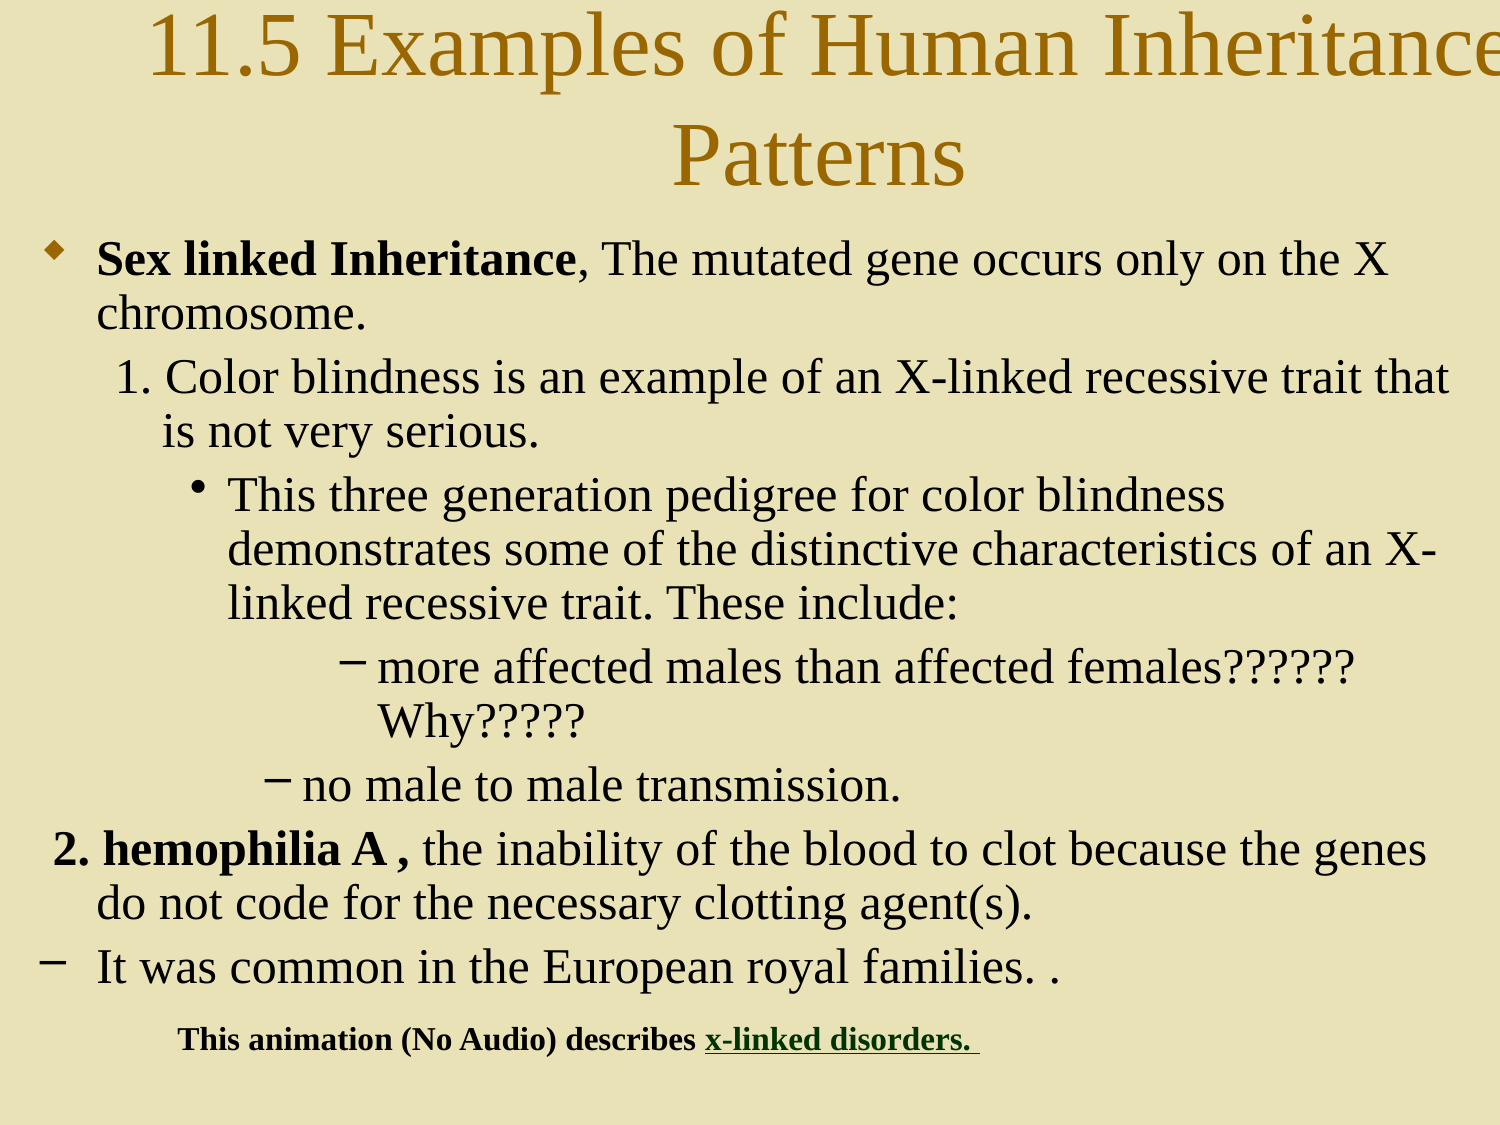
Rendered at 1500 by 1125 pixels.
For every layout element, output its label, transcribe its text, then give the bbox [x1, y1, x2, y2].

list Sex linked Inheritance, The mutated gene occurs only on the X chromosome. 1. Color blindness is an example of an X-linked recessive trait that is not very serious. This three generation pedigree for color blindness demonstrates some of the distinctive characteristics of an X-linked recessive trait. These include: more affected males than affected females?????? Why????? no male to male transmission. 2. hemophilia A , the inability of the blood to clot because the genes do not code for the necessary clotting agent(s). It was common in the European royal families. . [24, 224, 1475, 900]
text_box This animation (No Audio) describes x-linked disorders. [162, 1009, 1500, 1125]
title 11.5 Examples of Human Inheritance Patterns [37, 0, 1500, 188]
